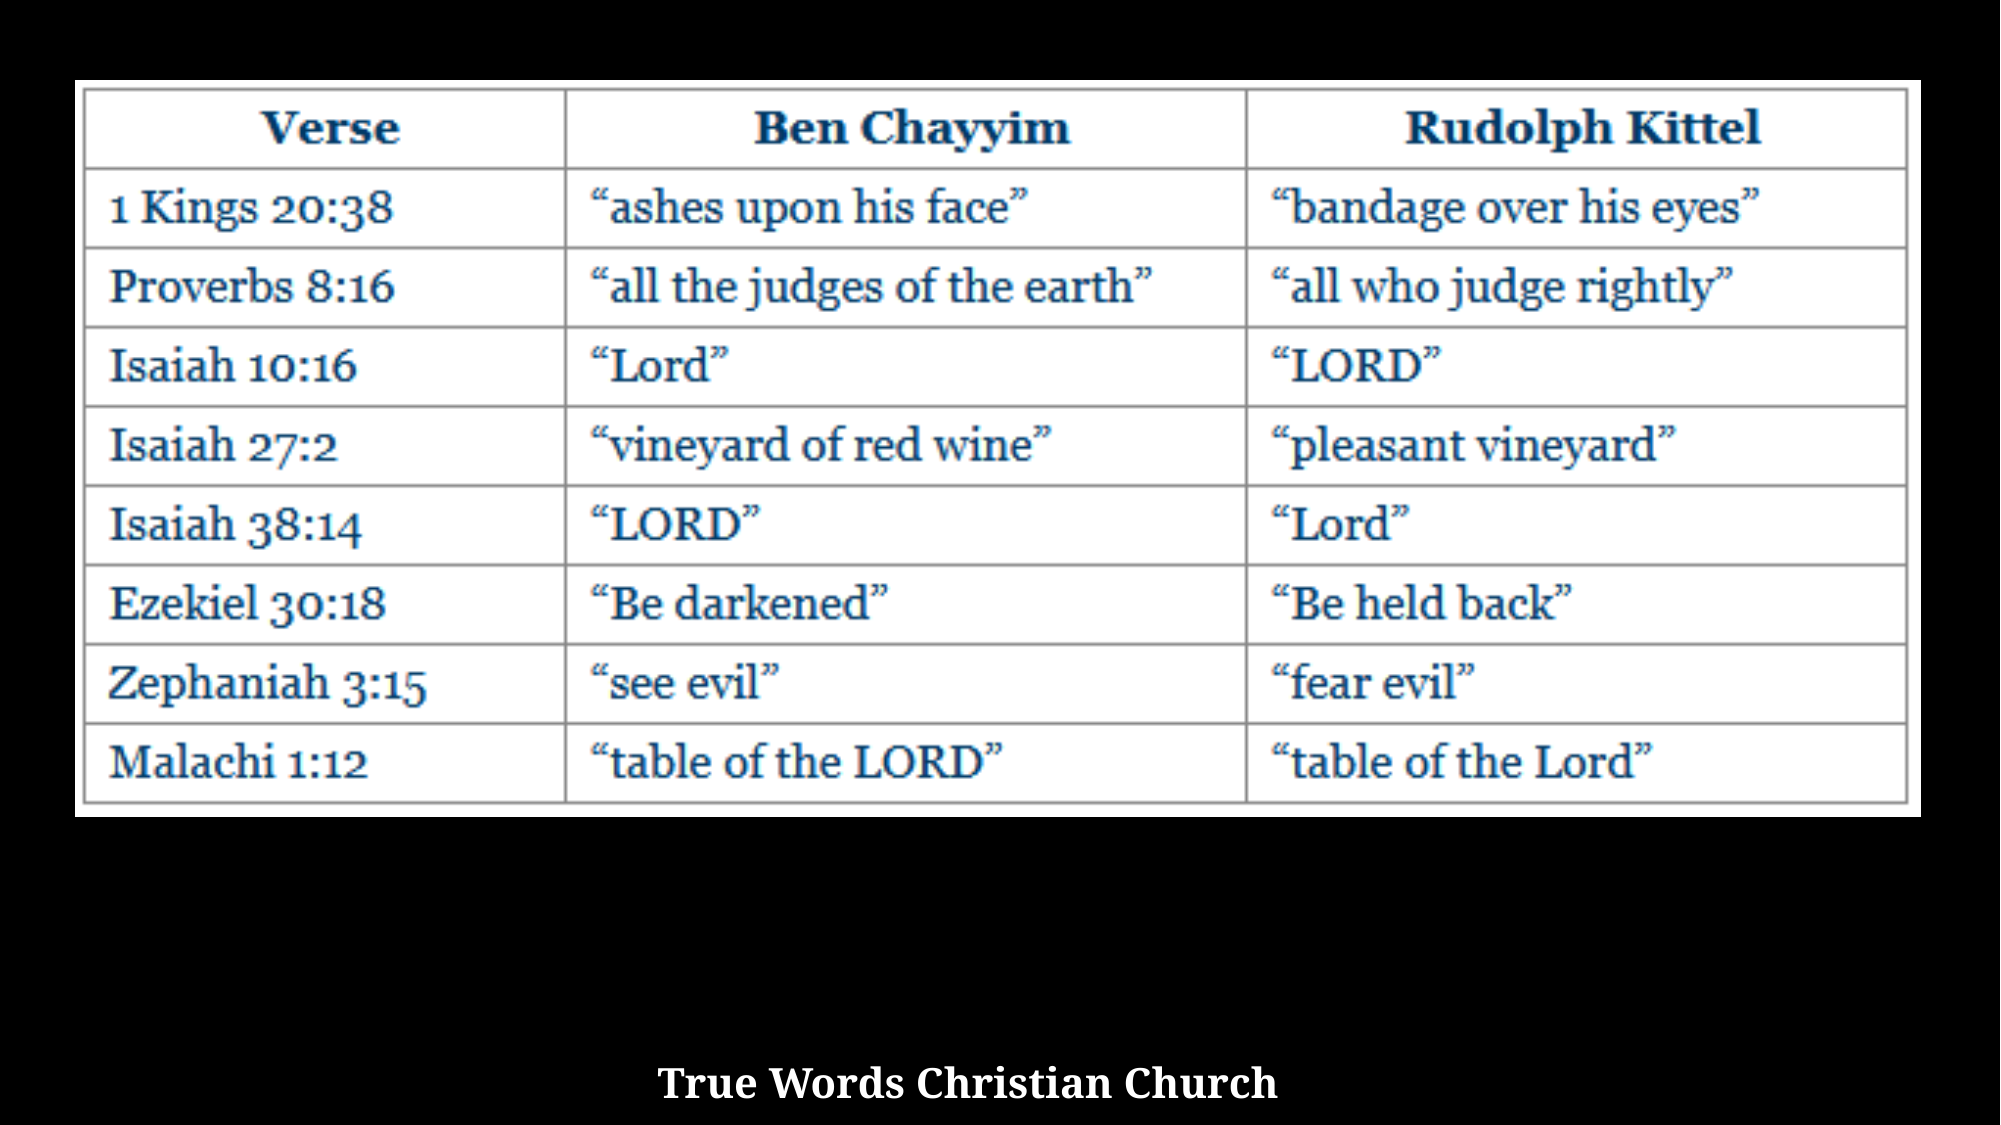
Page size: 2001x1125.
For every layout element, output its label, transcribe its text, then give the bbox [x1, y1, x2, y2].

text_box True Words Christian Church [642, 1049, 1294, 1114]
picture [74, 80, 1920, 817]
